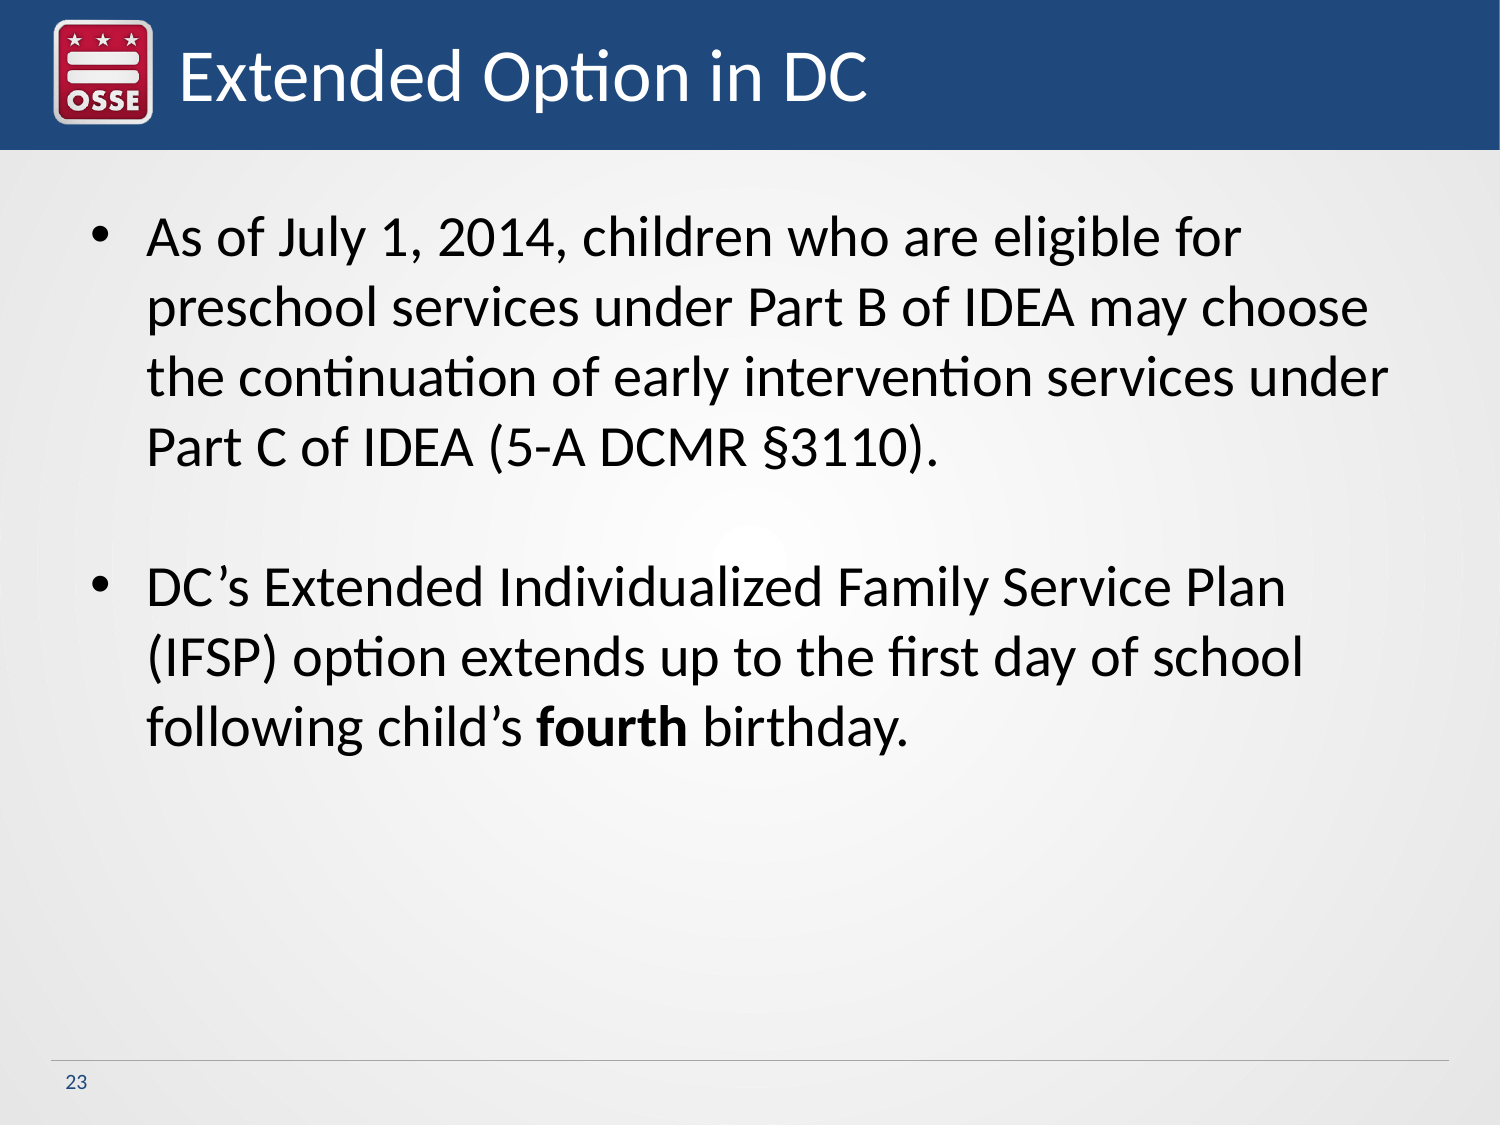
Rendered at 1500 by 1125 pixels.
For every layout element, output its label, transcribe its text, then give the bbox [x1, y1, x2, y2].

title Extended Option in DC [164, 18, 891, 125]
slide_number 23 [50, 1060, 401, 1121]
picture [50, 14, 158, 128]
list As of July 1, 2014, children who are eligible for preschool services under Part B of IDEA may choose the continuation of early intervention services under Part C of IDEA (5-A DCMR §3110). DC’s Extended Individualized Family Service Plan (IFSP) option extends up to the first day of school following child’s fourth birthday. [75, 190, 1431, 1017]
